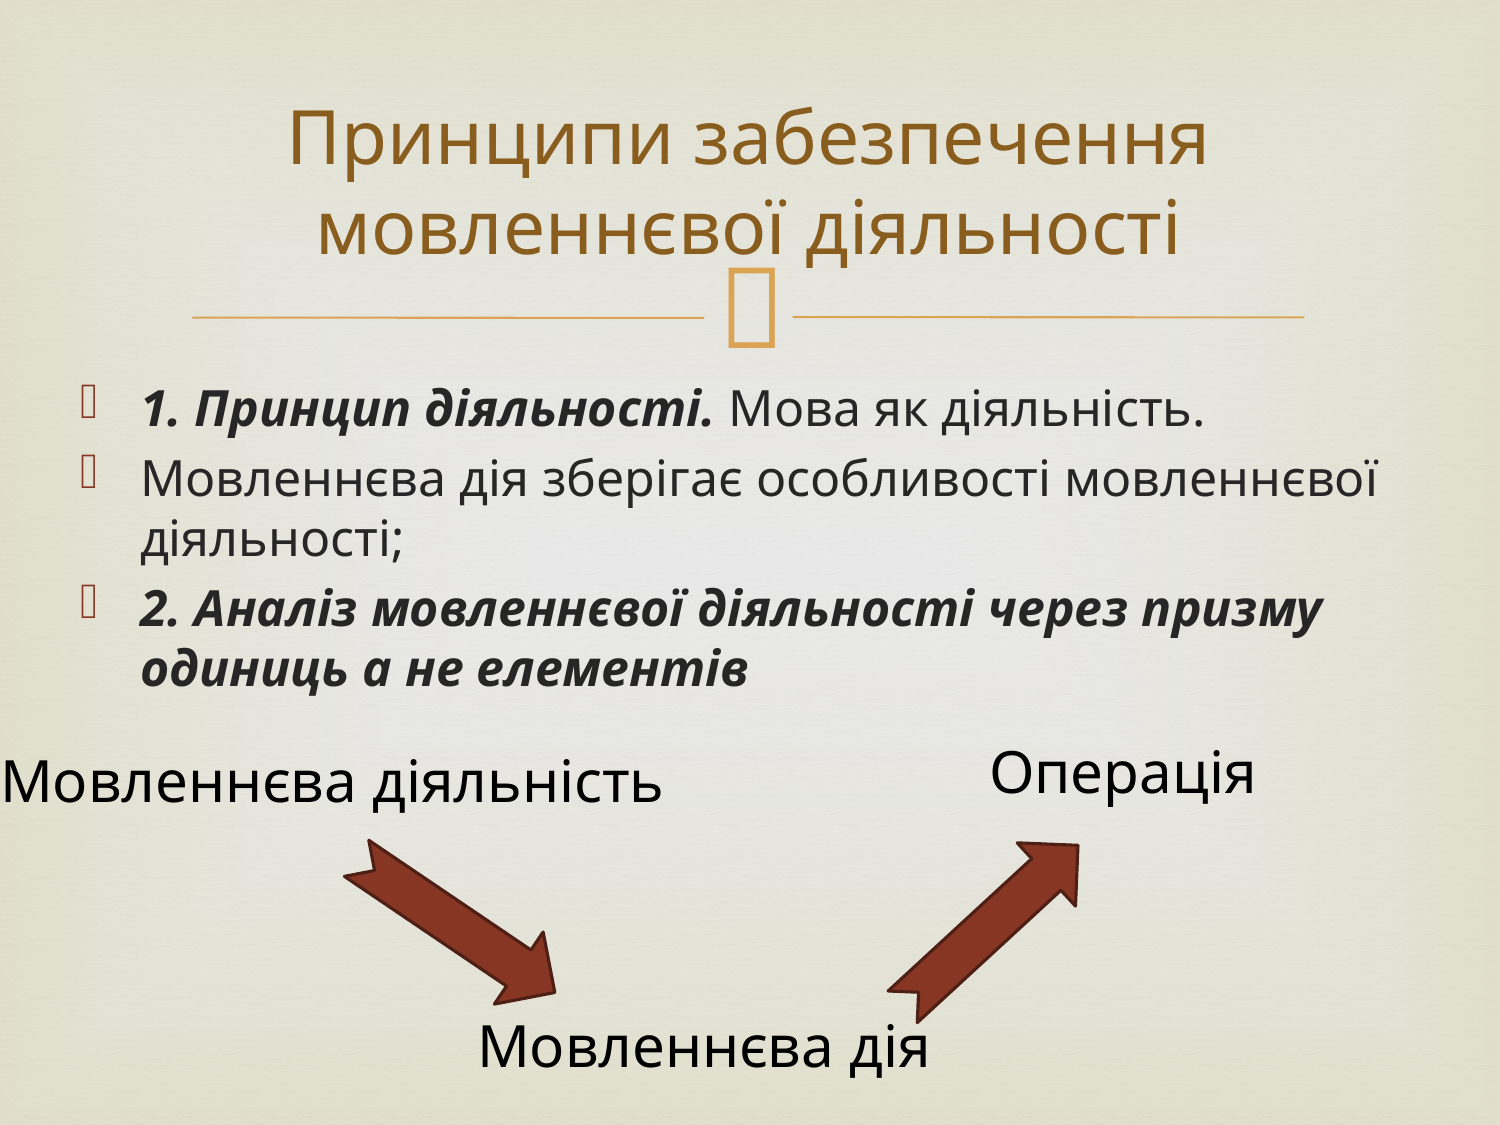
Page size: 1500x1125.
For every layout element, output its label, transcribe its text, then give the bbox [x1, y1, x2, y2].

text_box Мовленнєва діяльність [0, 736, 679, 822]
text_box [886, 841, 1080, 1025]
text_box Мовленнєва дія [462, 1001, 946, 1087]
list 1. Принцип діяльності. Мова як діяльність. Мовленнєва дія зберігає особливості мовленнєвої діяльності; 2. Аналіз мовленнєвої діяльності через призму одиниць а не елементів [64, 368, 1436, 716]
text_box [342, 838, 557, 1006]
text_box Операція [974, 727, 1272, 813]
title Принципи забезпечення мовленнєвої діяльності [112, 93, 1386, 267]
